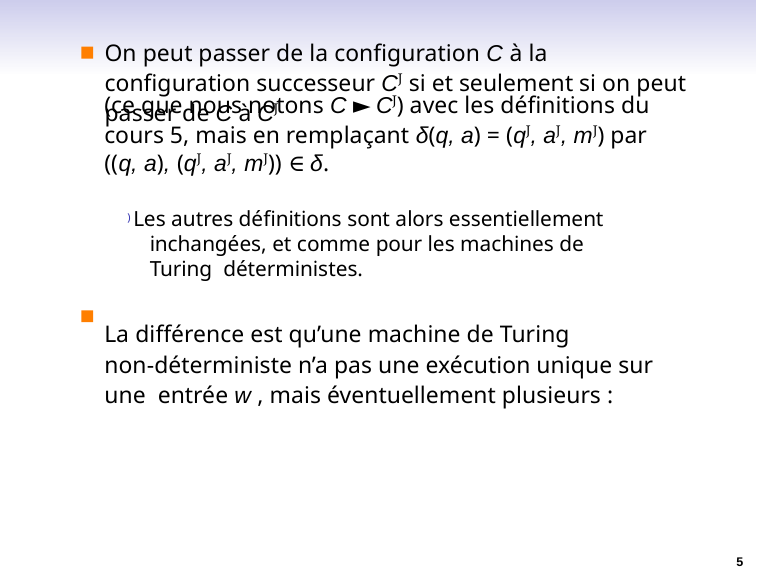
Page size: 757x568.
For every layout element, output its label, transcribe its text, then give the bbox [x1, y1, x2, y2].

text_box [81, 310, 94, 323]
title On peut passer de la configuration C à la configuration successeur Cj si et seulement si on peut passer de C à Cj [98, 33, 698, 134]
text_box [81, 46, 94, 59]
text_box 5 [734, 552, 746, 568]
text_box (ce que nous notons C ► Cj) avec les définitions du cours 5, mais en remplaçant δ(q, a) = (qj, aj, mj) par ((q, a), (qj, aj, mj)) ∈ δ. ) Les autres définitions sont alors essentiellement inchangées, et comme pour les machines de Turing déterministes. La différence est qu’une machine de Turing non-déterministe n’a pas une exécution unique sur une entrée w , mais éventuellement plusieurs : [94, 83, 694, 409]
picture [0, 0, 756, 74]
